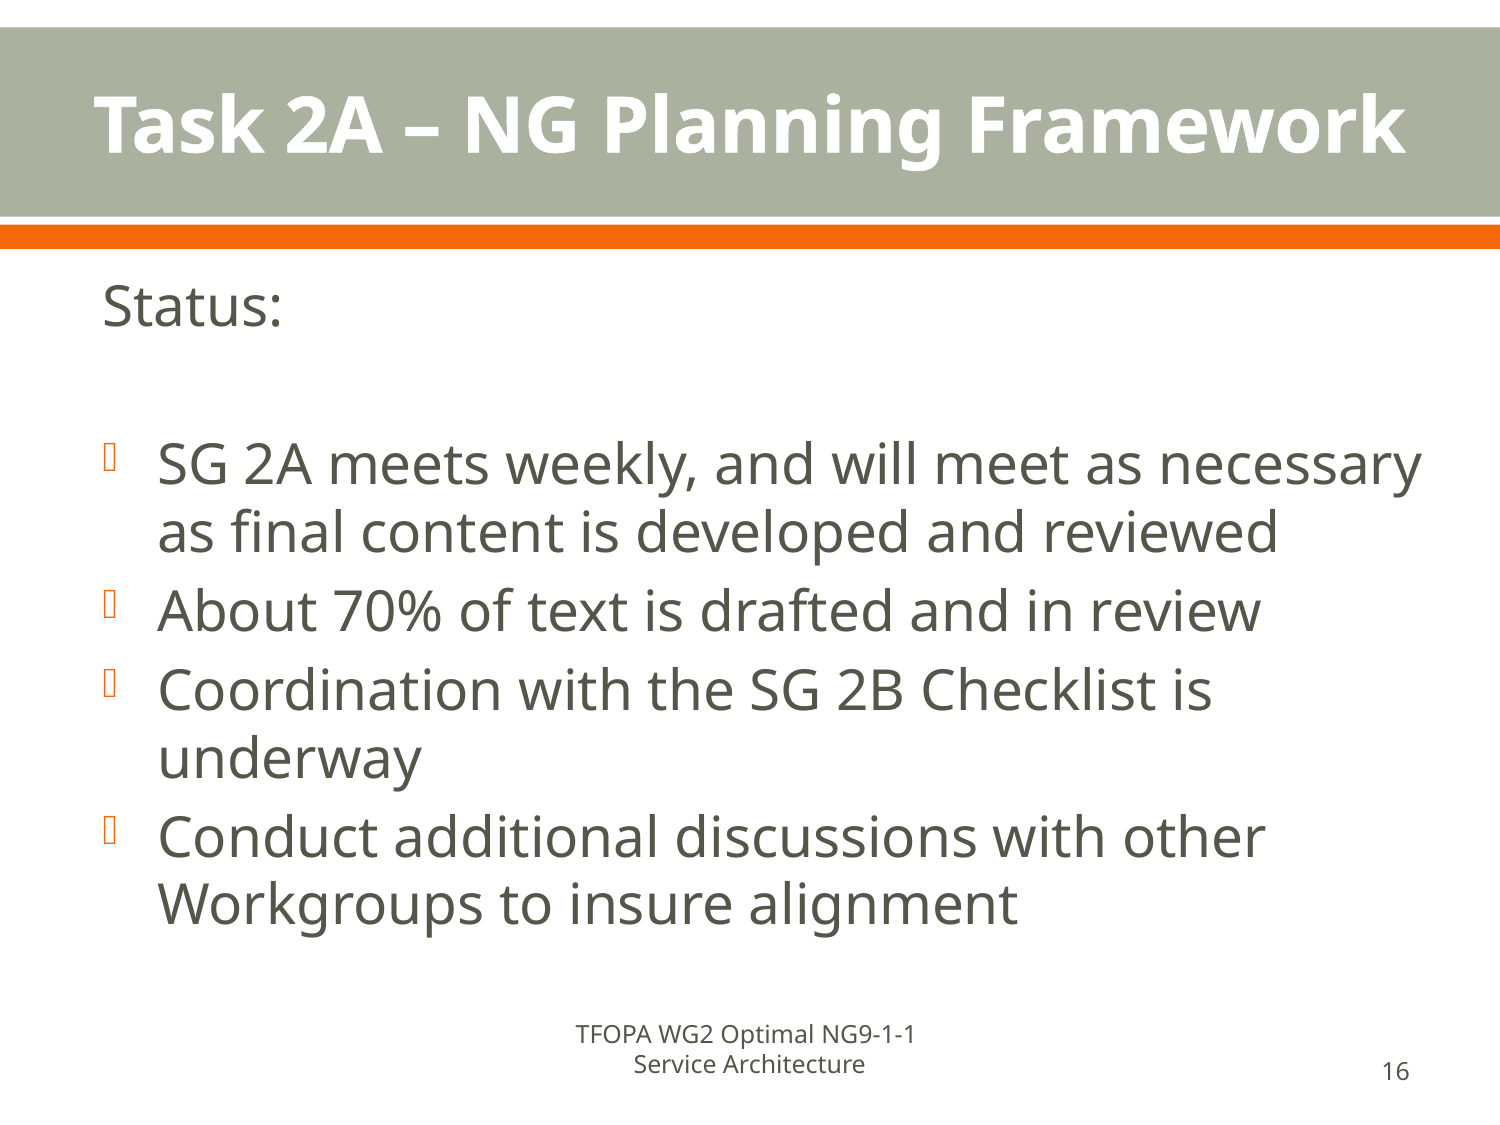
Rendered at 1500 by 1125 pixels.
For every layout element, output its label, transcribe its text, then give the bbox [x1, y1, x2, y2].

slide_number 16 [1074, 1042, 1425, 1103]
title Task 2A – NG Planning Framework [75, 29, 1425, 213]
footer TFOPA WG2 Optimal NG9-1-1 Service Architecture [512, 1025, 988, 1103]
list Status: SG 2A meets weekly, and will meet as necessary as final content is developed and reviewed About 70% of text is drafted and in review Coordination with the SG 2B Checklist is underway Conduct additional discussions with other Workgroups to insure alignment [87, 262, 1438, 1005]
